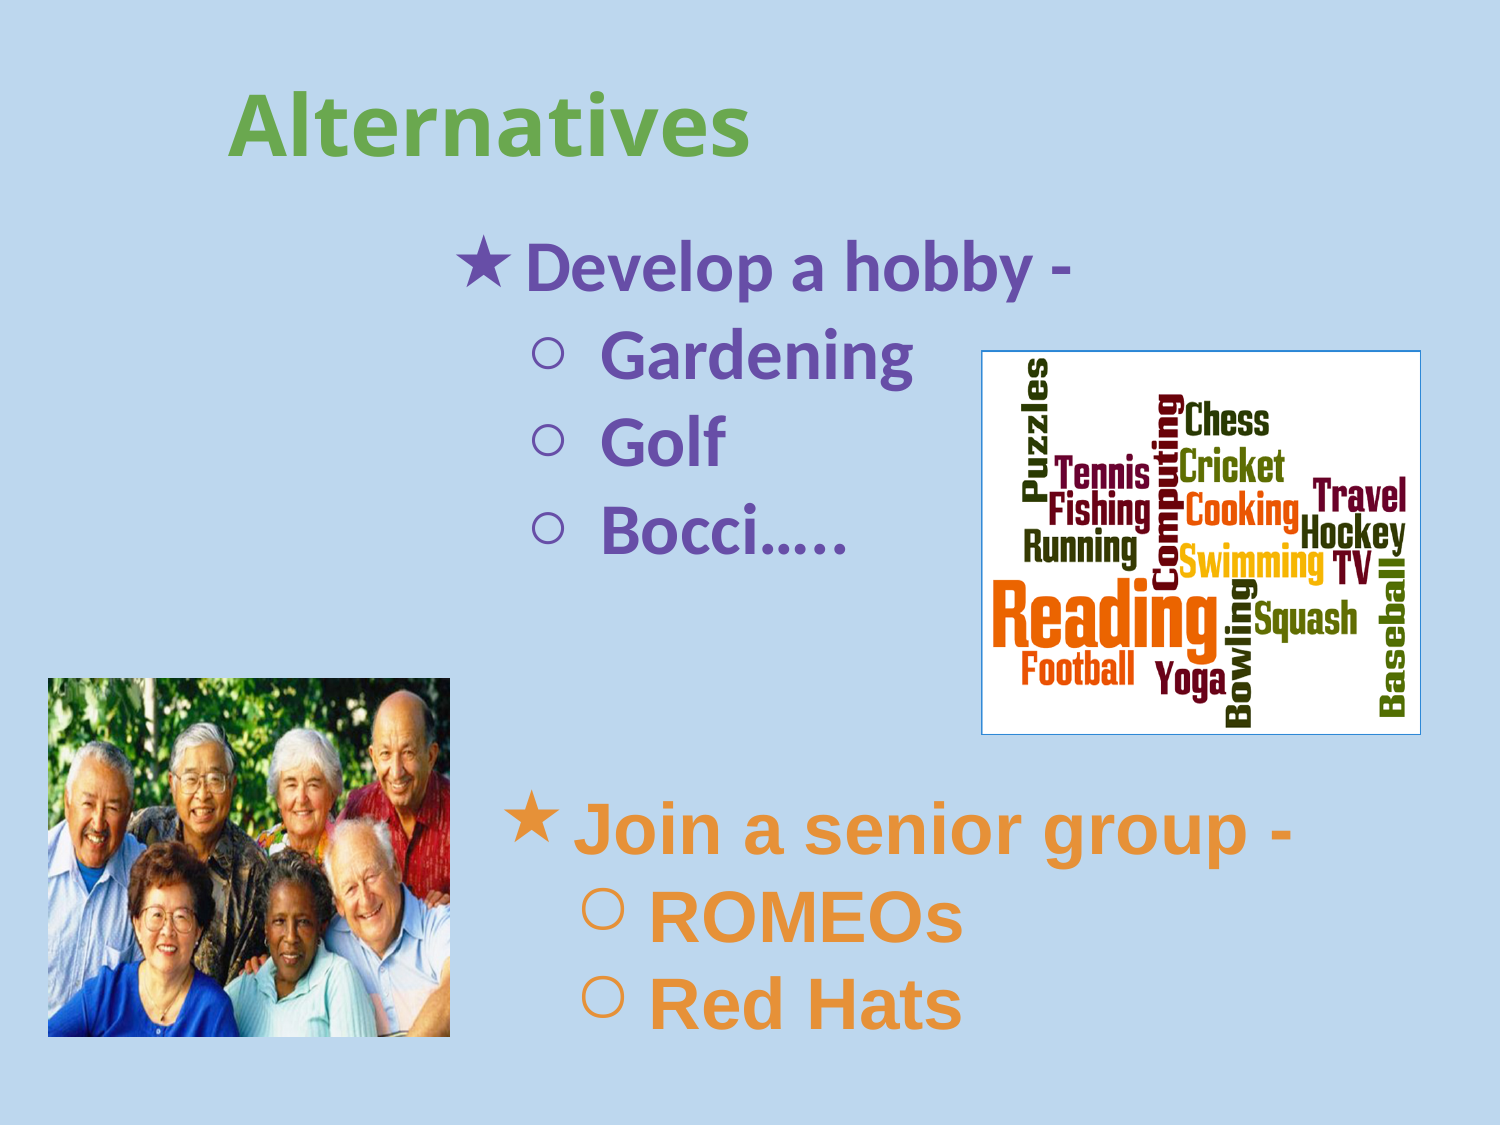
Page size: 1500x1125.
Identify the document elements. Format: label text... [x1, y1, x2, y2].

picture [981, 350, 1421, 735]
text_box Join a senior group - ROMEOs Red Hats [408, 734, 1372, 1092]
title Alternatives [16, 67, 965, 193]
list Develop a hobby - Gardening Golf Bocci….. [359, 203, 1279, 695]
picture [48, 678, 450, 1037]
